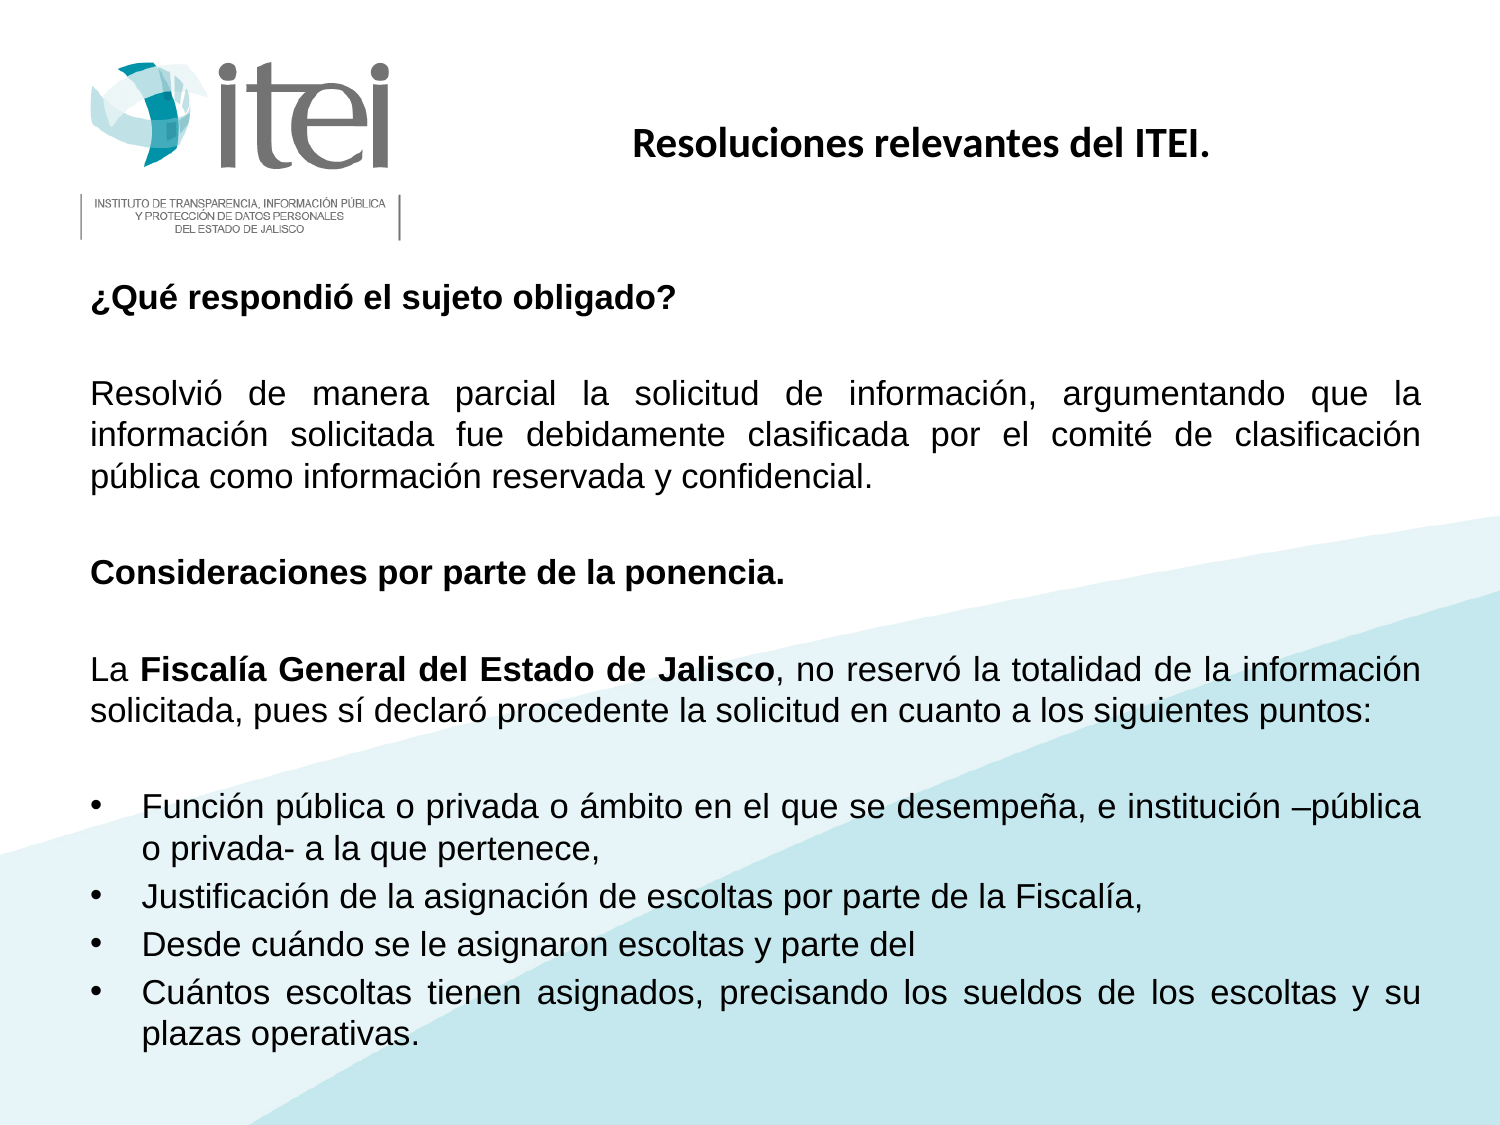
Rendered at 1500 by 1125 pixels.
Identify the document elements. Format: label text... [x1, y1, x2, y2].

picture [0, 0, 1500, 1125]
title Resoluciones relevantes del ITEI. [407, 54, 1437, 174]
list ¿Qué respondió el sujeto obligado? Resolvió de manera parcial la solicitud de información, argumentando que la información solicitada fue debidamente clasificada por el comité de clasificación pública como información reservada y confidencial. Consideraciones por parte de la ponencia. La Fiscalía General del Estado de Jalisco, no reservó la totalidad de la información solicitada, pues sí declaró procedente la solicitud en cuanto a los siguientes puntos: Función pública o privada o ámbito en el que se desempeña, e institución –pública o privada- a la que pertenece, Justificación de la asignación de escoltas por parte de la Fiscalía, Desde cuándo se le asignaron escoltas y parte del Cuántos escoltas tienen asignados, precisando los sueldos de los escoltas y su plazas operativas. [75, 267, 1437, 1094]
